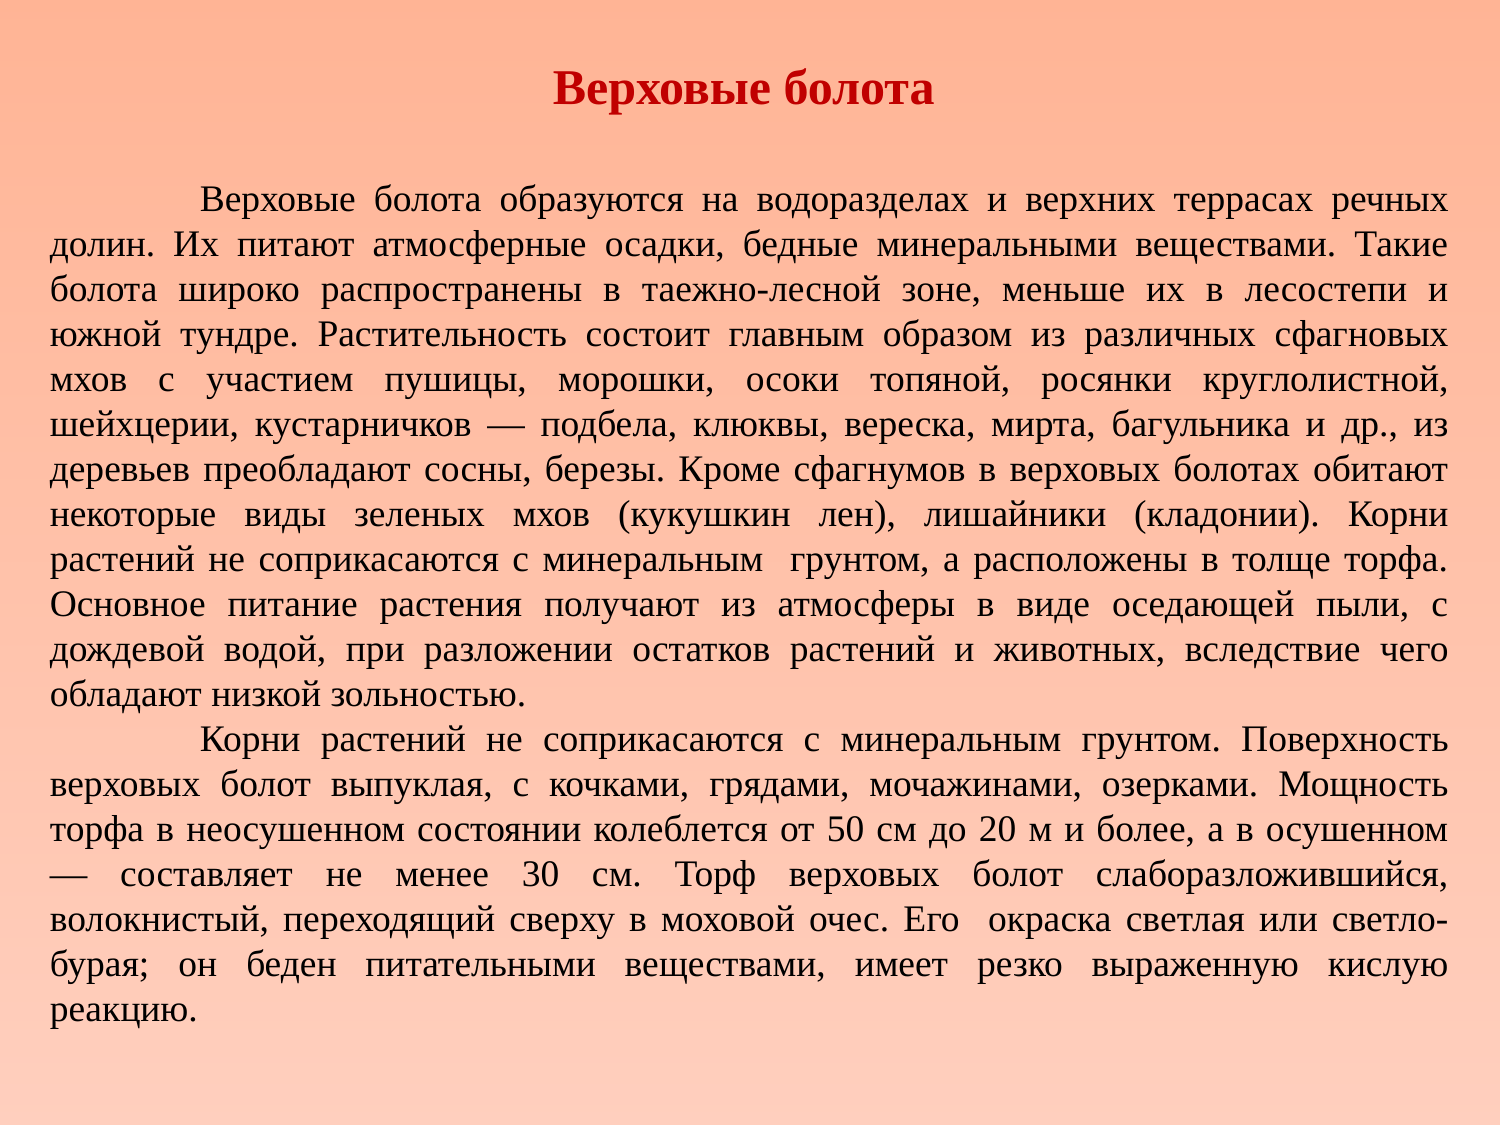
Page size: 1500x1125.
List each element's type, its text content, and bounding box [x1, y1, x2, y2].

text_box Верховые болота Верховые болота образуются на водоразделах и верхних террасах речных долин. Их питают атмосферные осадки, бедные минеральными веществами. Такие болота широко распространены в таежно-лесной зоне, меньше их в лесостепи и южной тундре. Растительность состоит главным образом из различных сфагновых мхов с участием пушицы, морошки, осоки топяной, росянки круглолистной, шейхцерии, кустарничков — подбела, клюквы, вереска, мирта, багульника и др., из деревьев преобладают сосны, березы. Кроме сфагнумов в верховых болотах обитают некоторые виды зеленых мхов (кукушкин лен), лишайники (кладонии). Корни растений не соприкасаются с минеральным грунтом, а расположены в толще торфа. Основное питание растения получают из атмосферы в виде оседающей пыли, с дождевой водой, при разложении остатков растений и животных, вследствие чего обладают низкой зольностью. Корни растений не соприкасаются с минеральным грунтом. Поверхность верховых болот выпуклая, с кочками, грядами, мочажинами, озерками. Мощность торфа в неосушенном состоянии колеблется от 50 см до 20 м и более, а в осушенном — составляет не менее 30 см. Торф верховых болот слаборазложившийся, волокнистый, переходящий сверху в моховой очес. Его окраска светлая или светло-бурая; он беден питательными веществами, имеет резко выраженную кислую реакцию. [35, 46, 1465, 1082]
